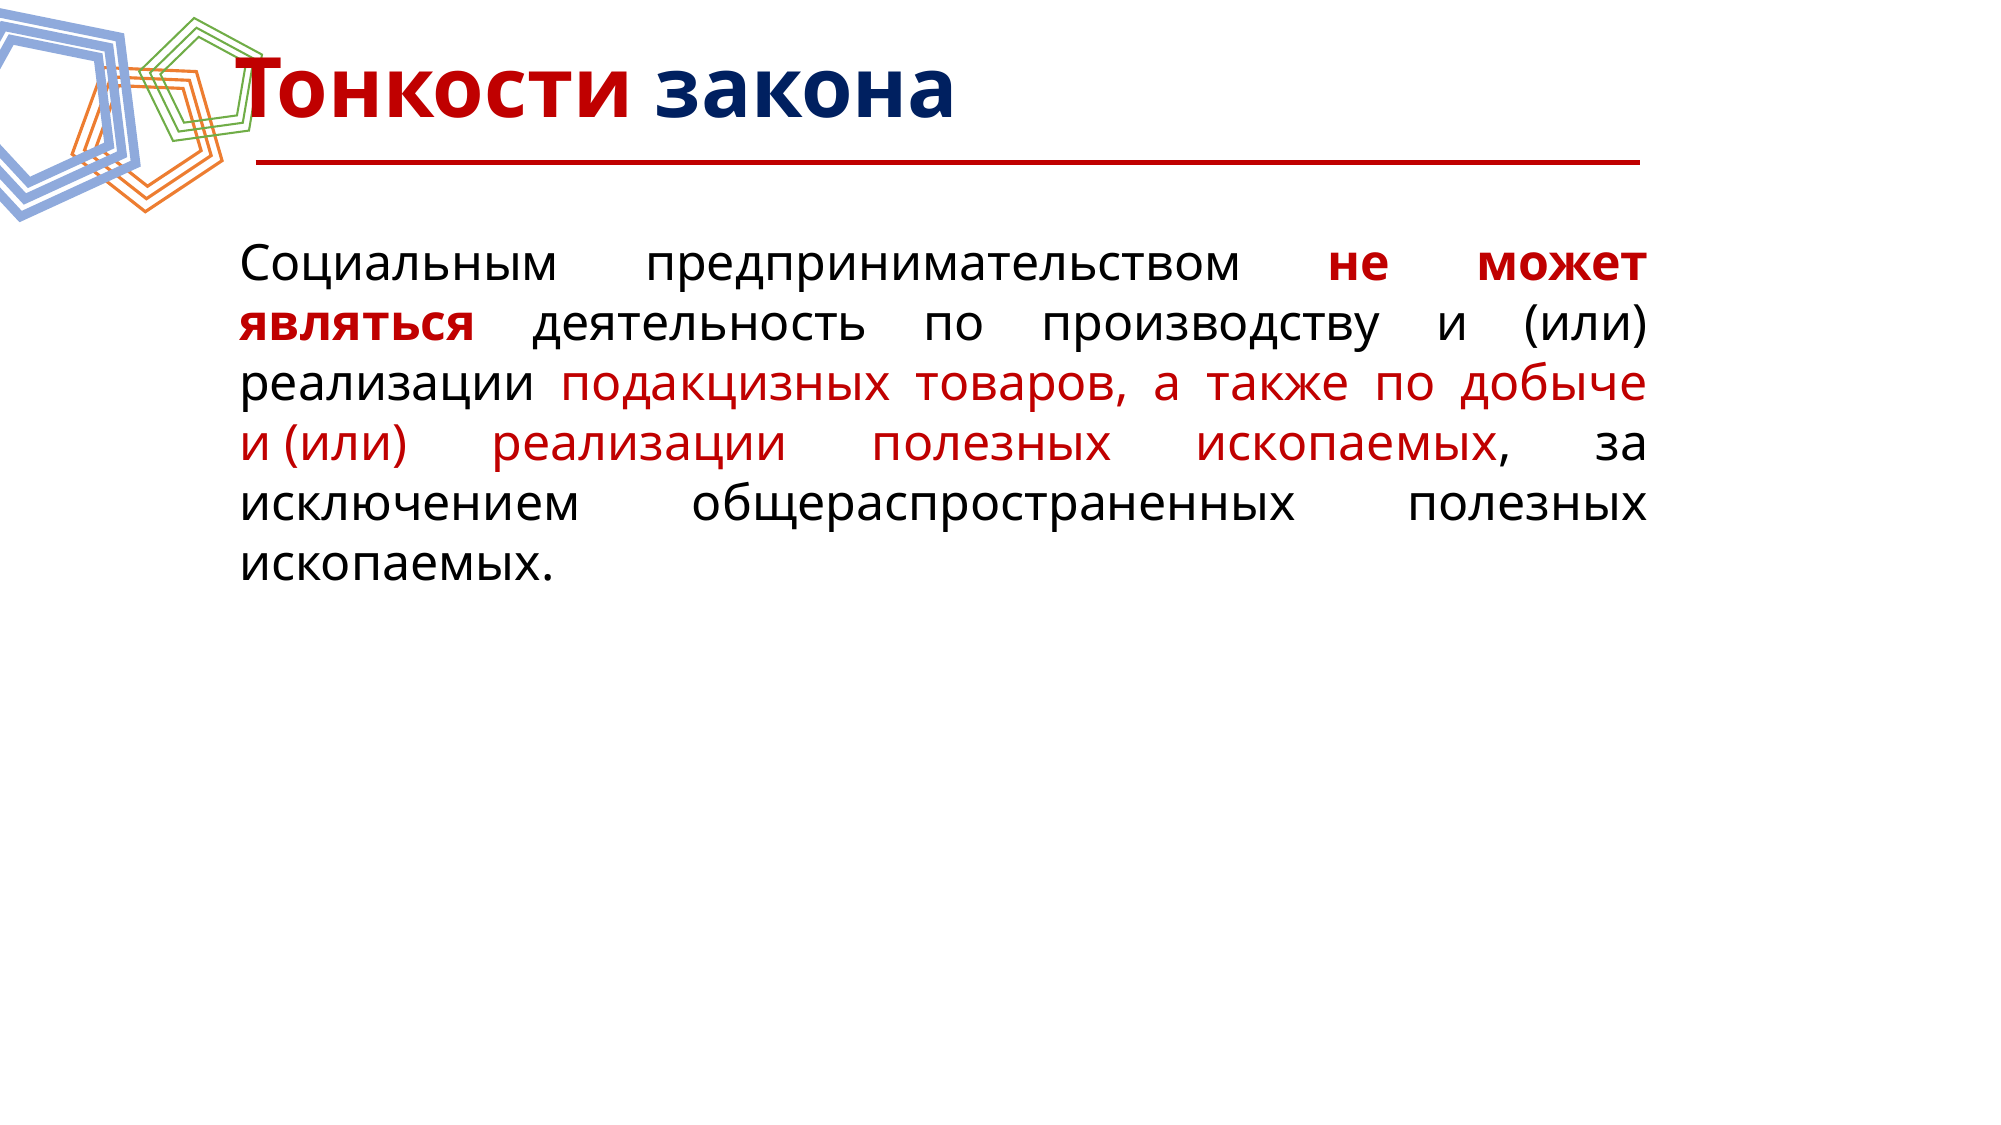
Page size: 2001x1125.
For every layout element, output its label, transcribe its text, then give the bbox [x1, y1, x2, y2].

text_box Тонкости закона [268, 26, 973, 142]
text_box Социальным предпринимательством не может являться деятельность по производству и (или) реализации подакцизных товаров, а также по добыче и (или) реализации полезных ископаемых, за исключением общераспространенных полезных ископаемых. [224, 223, 1663, 599]
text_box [0, 0, 268, 207]
